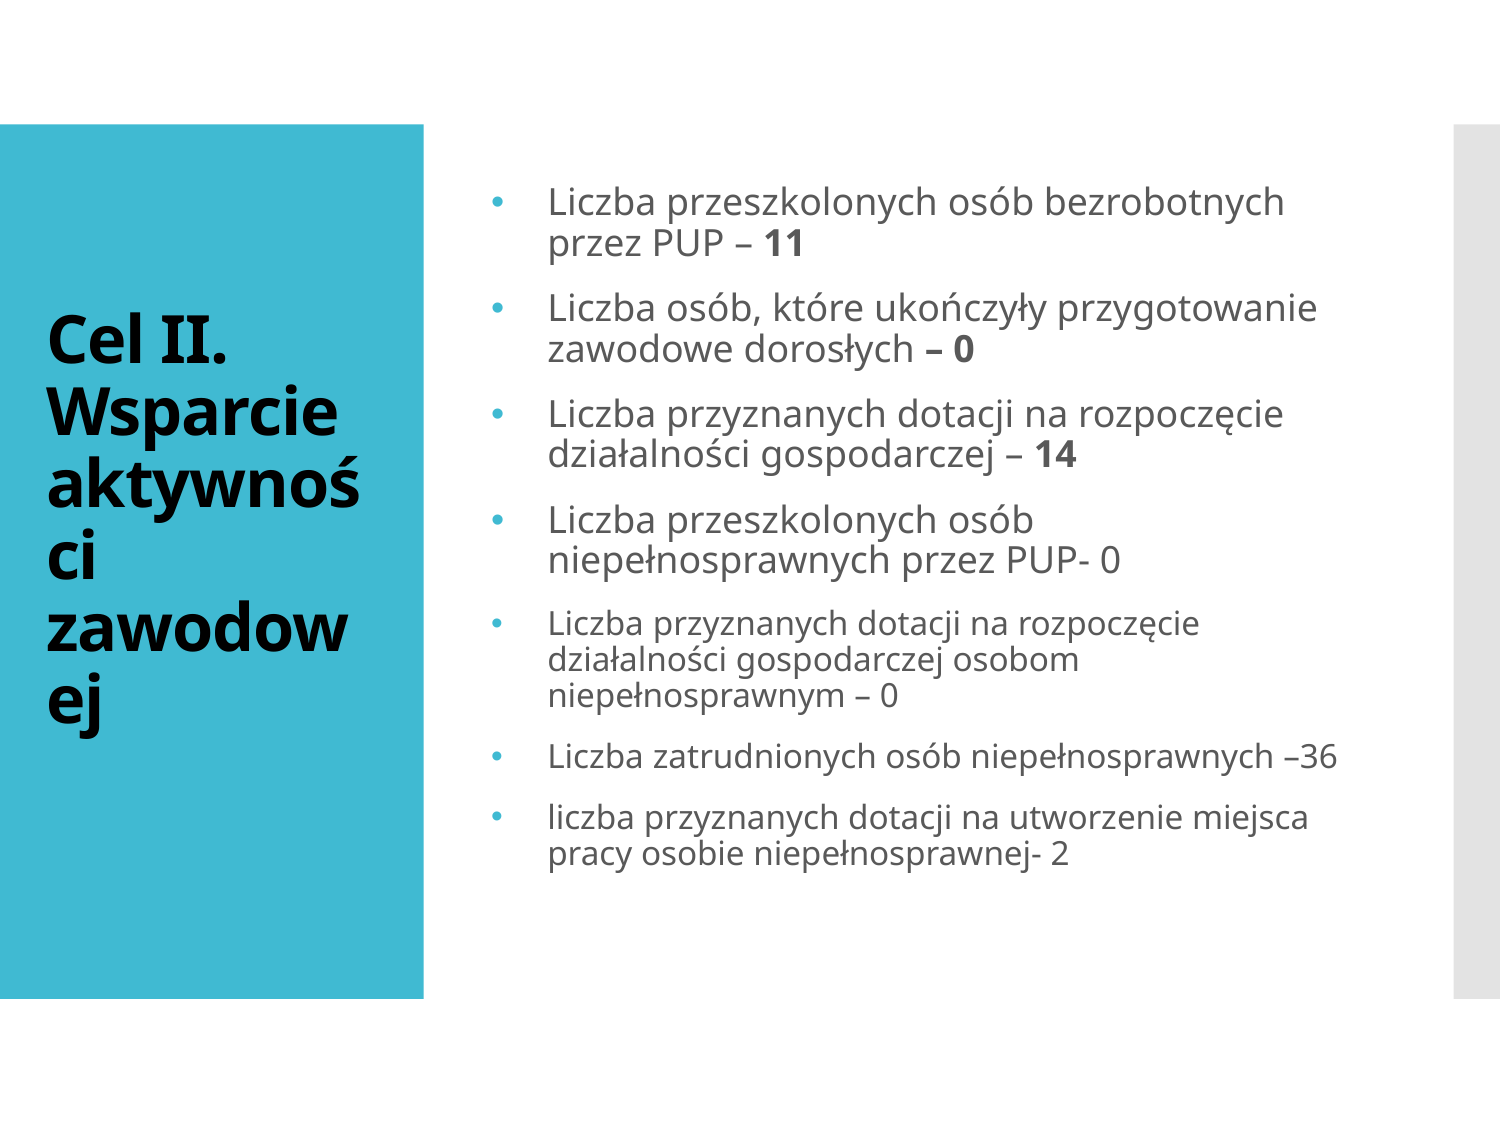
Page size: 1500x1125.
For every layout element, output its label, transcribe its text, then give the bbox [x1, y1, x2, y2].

title Cel II. Wsparcie aktywności zawodowej [31, 184, 394, 940]
list Liczba przeszkolonych osób bezrobotnych przez PUP – 11 Liczba osób, które ukończyły przygotowanie zawodowe dorosłych – 0 Liczba przyznanych dotacji na rozpoczęcie działalności gospodarczej – 14 Liczba przeszkolonych osób niepełnosprawnych przez PUP- 0 Liczba przyznanych dotacji na rozpoczęcie działalności gospodarczej osobom niepełnosprawnym – 0 Liczba zatrudnionych osób niepełnosprawnych –36 liczba przyznanych dotacji na utworzenie miejsca pracy osobie niepełnosprawnej- 2 [476, 141, 1376, 982]
